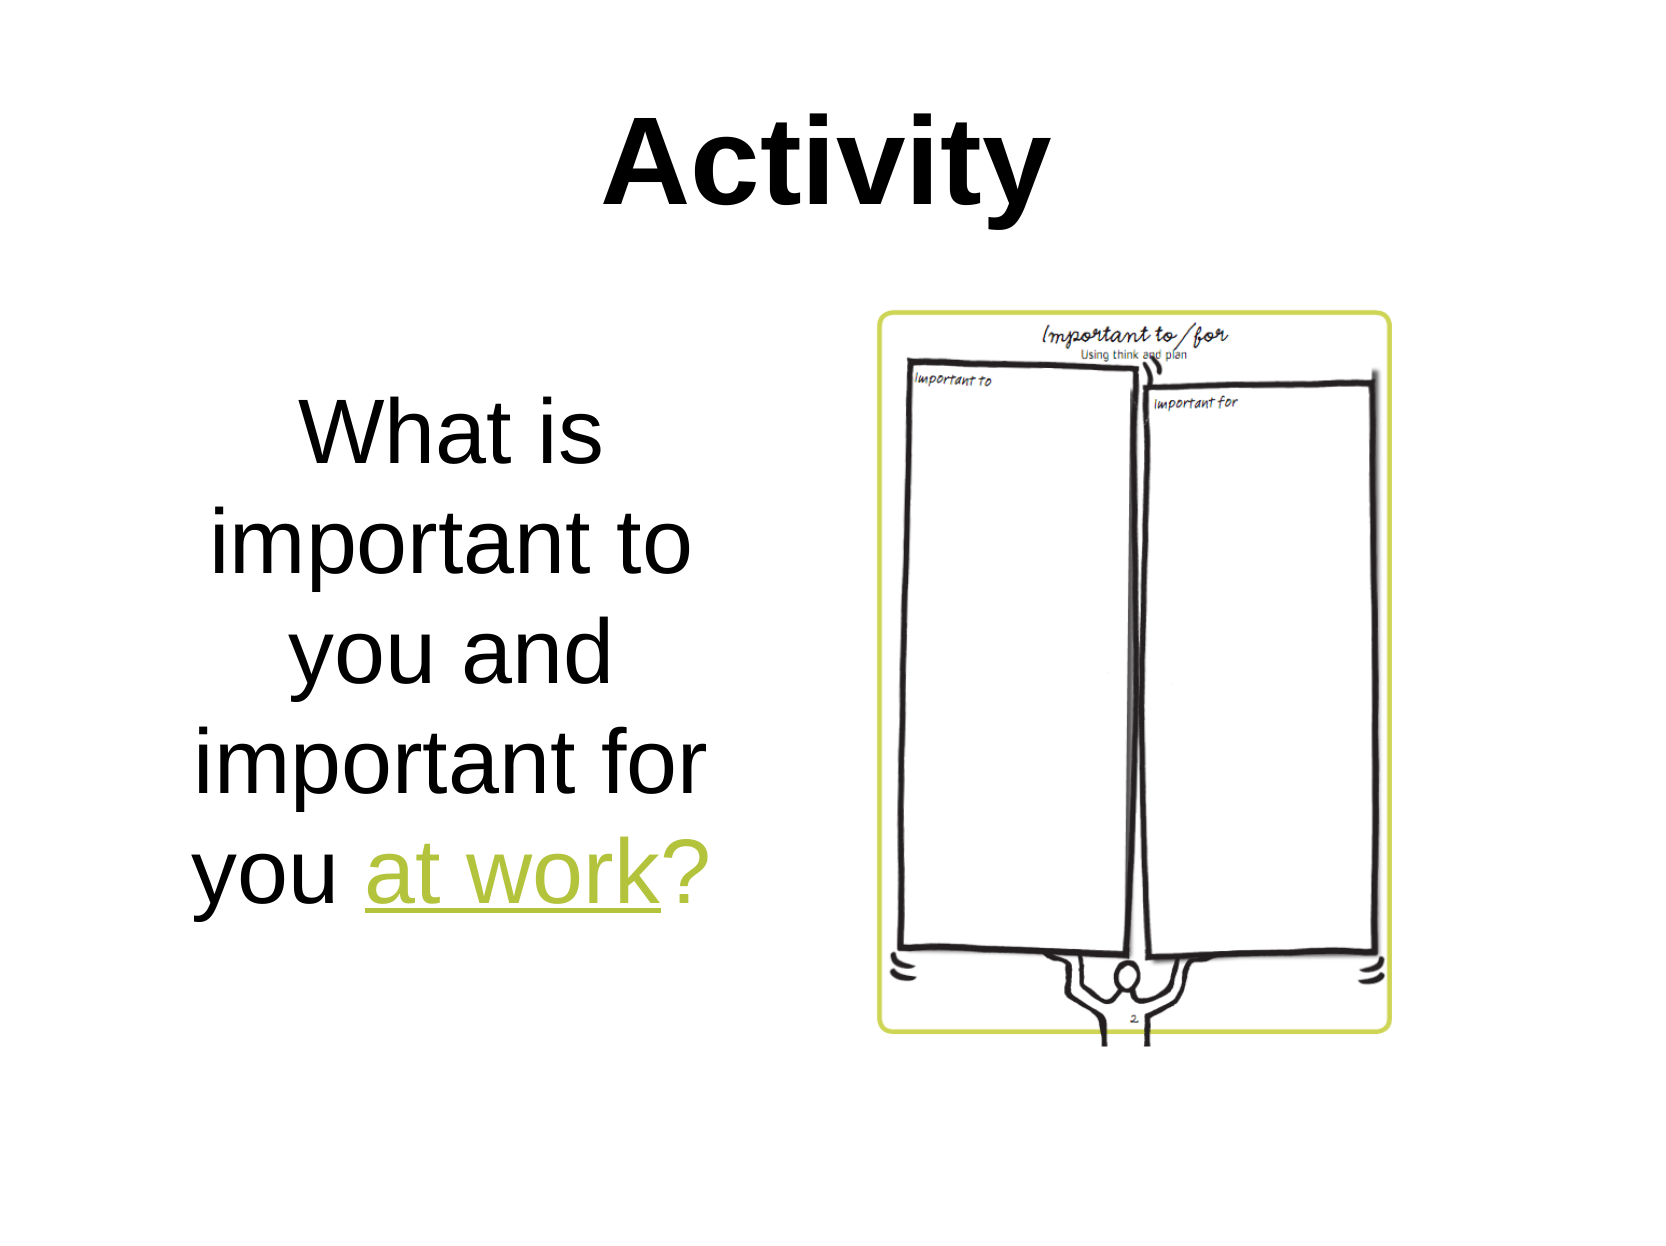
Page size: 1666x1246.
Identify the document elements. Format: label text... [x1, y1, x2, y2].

text_box What is important to you and important for you at work? [132, 364, 771, 929]
text_box Activity [219, 72, 1433, 238]
picture [850, 284, 1420, 1060]
